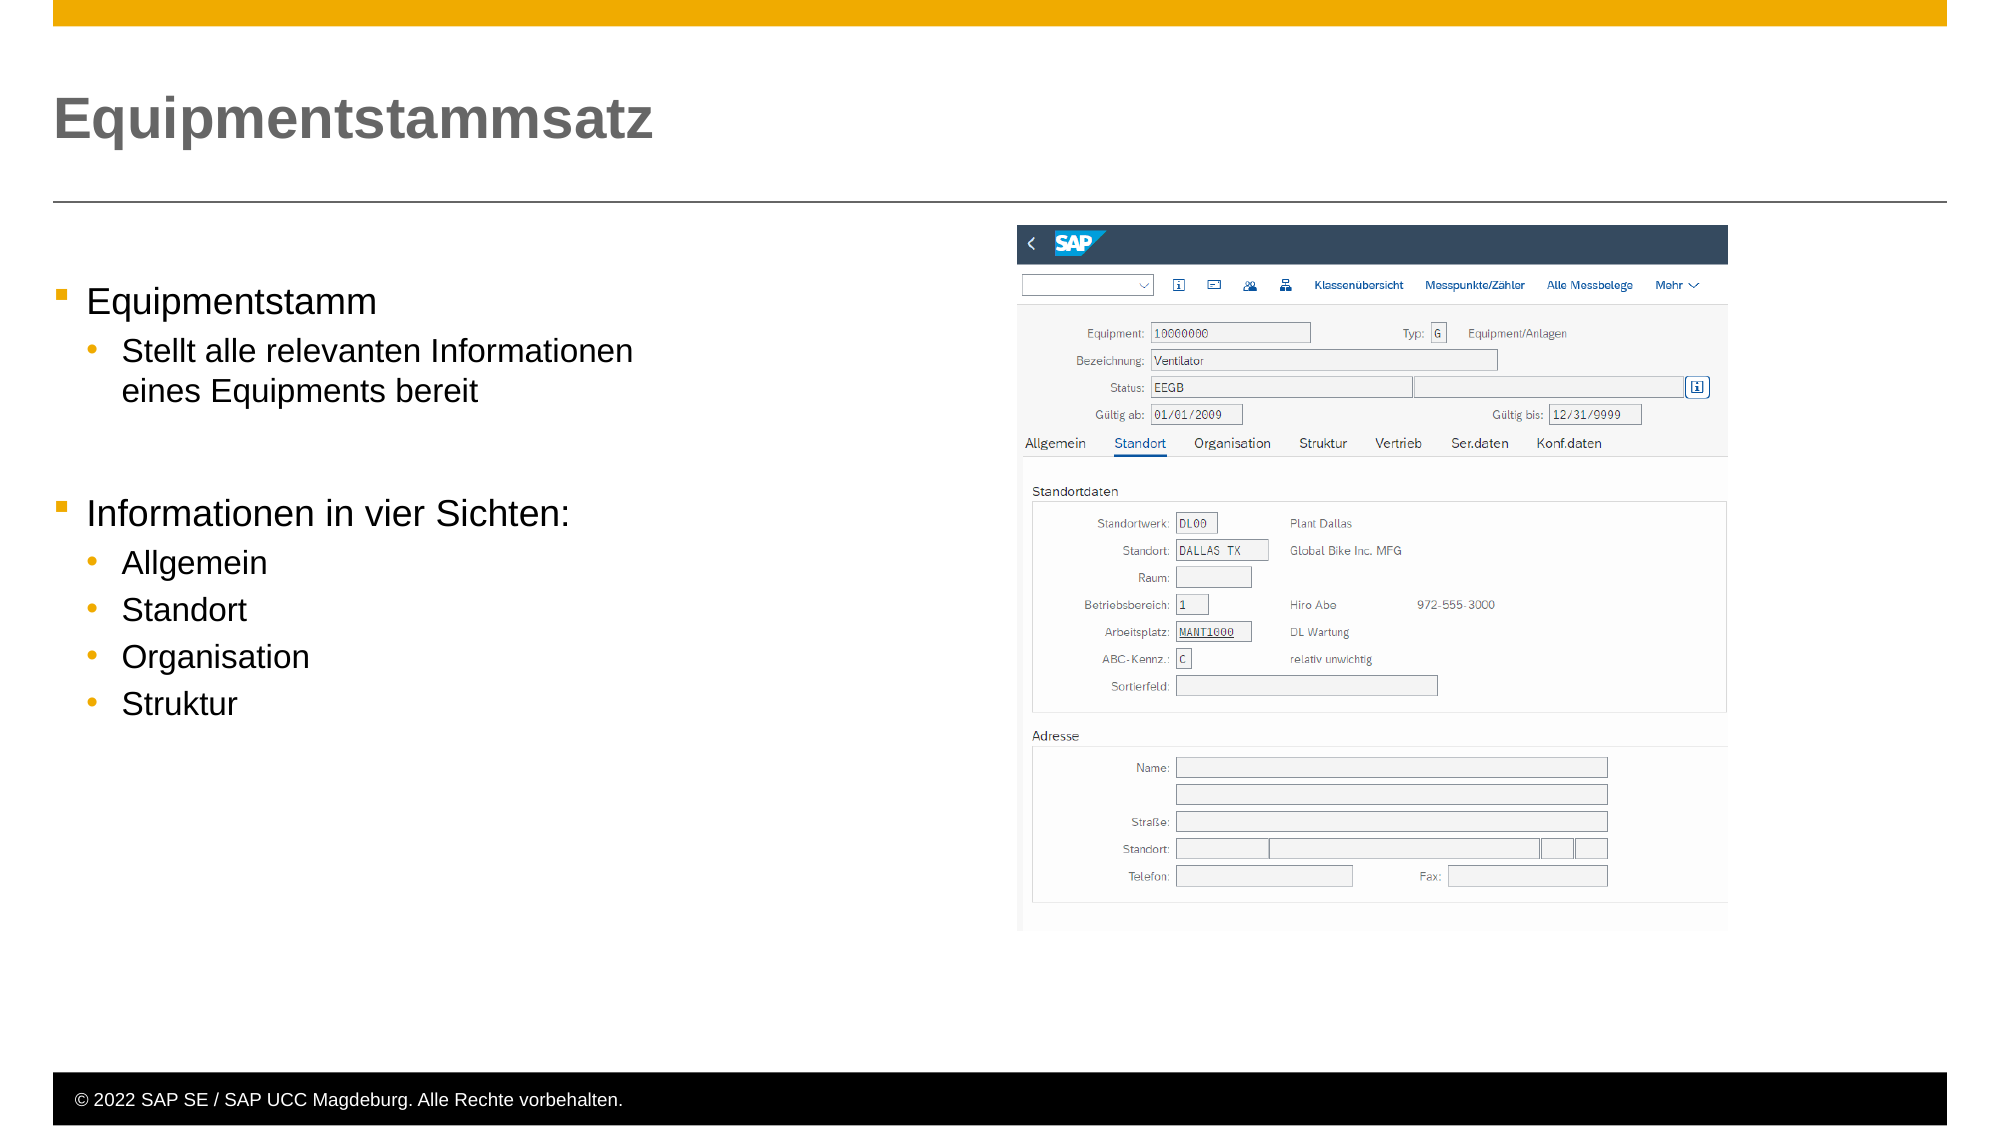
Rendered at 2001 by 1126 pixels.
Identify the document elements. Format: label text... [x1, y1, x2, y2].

title Equipmentstammsatz [53, 53, 1947, 178]
list Equipmentstamm Stellt alle relevanten Informationen eines Equipments bereit Informationen in vier Sichten: Allgemein Standort Organisation Struktur [53, 277, 1947, 998]
picture [1016, 225, 1728, 932]
